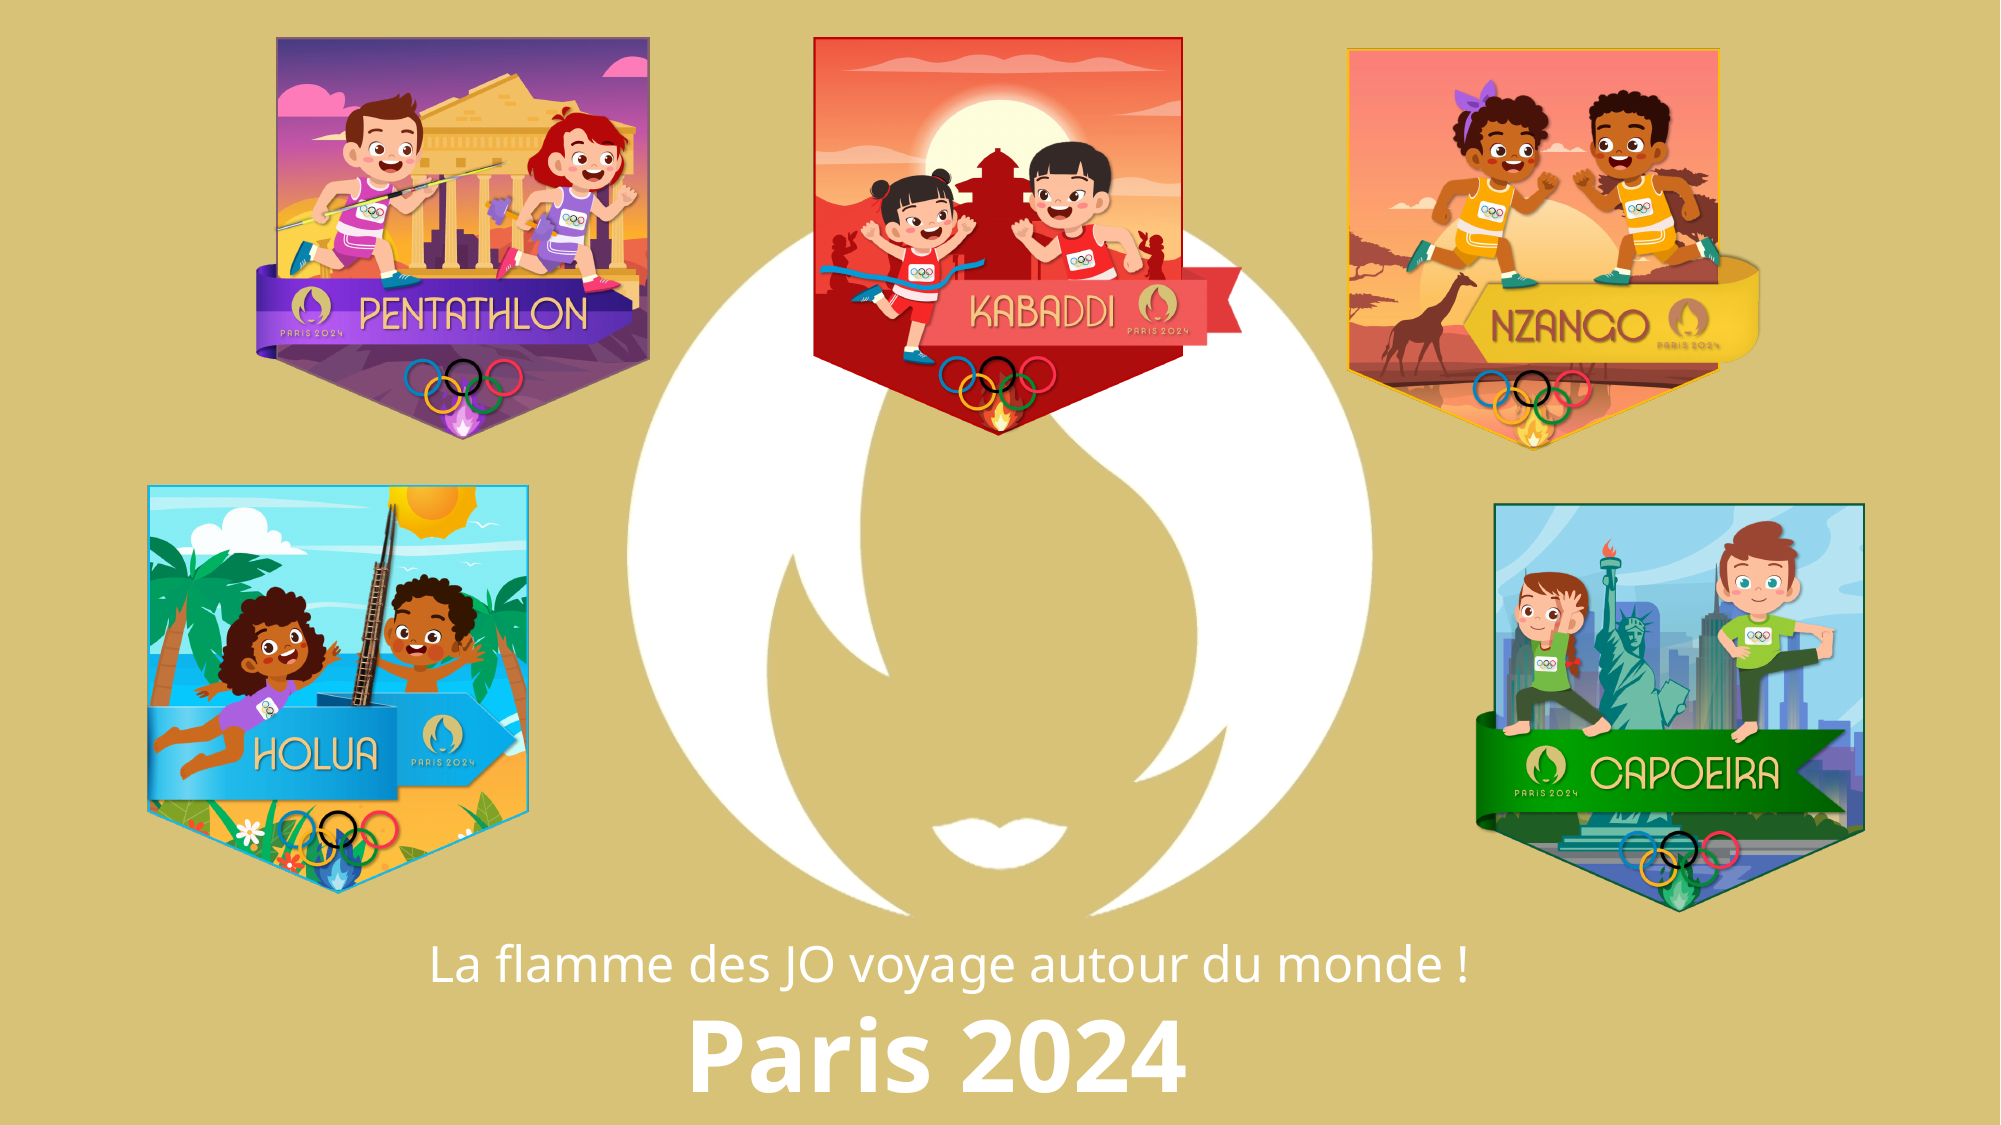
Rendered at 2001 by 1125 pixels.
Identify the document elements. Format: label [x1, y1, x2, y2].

text_box [0, 0, 2000, 1125]
